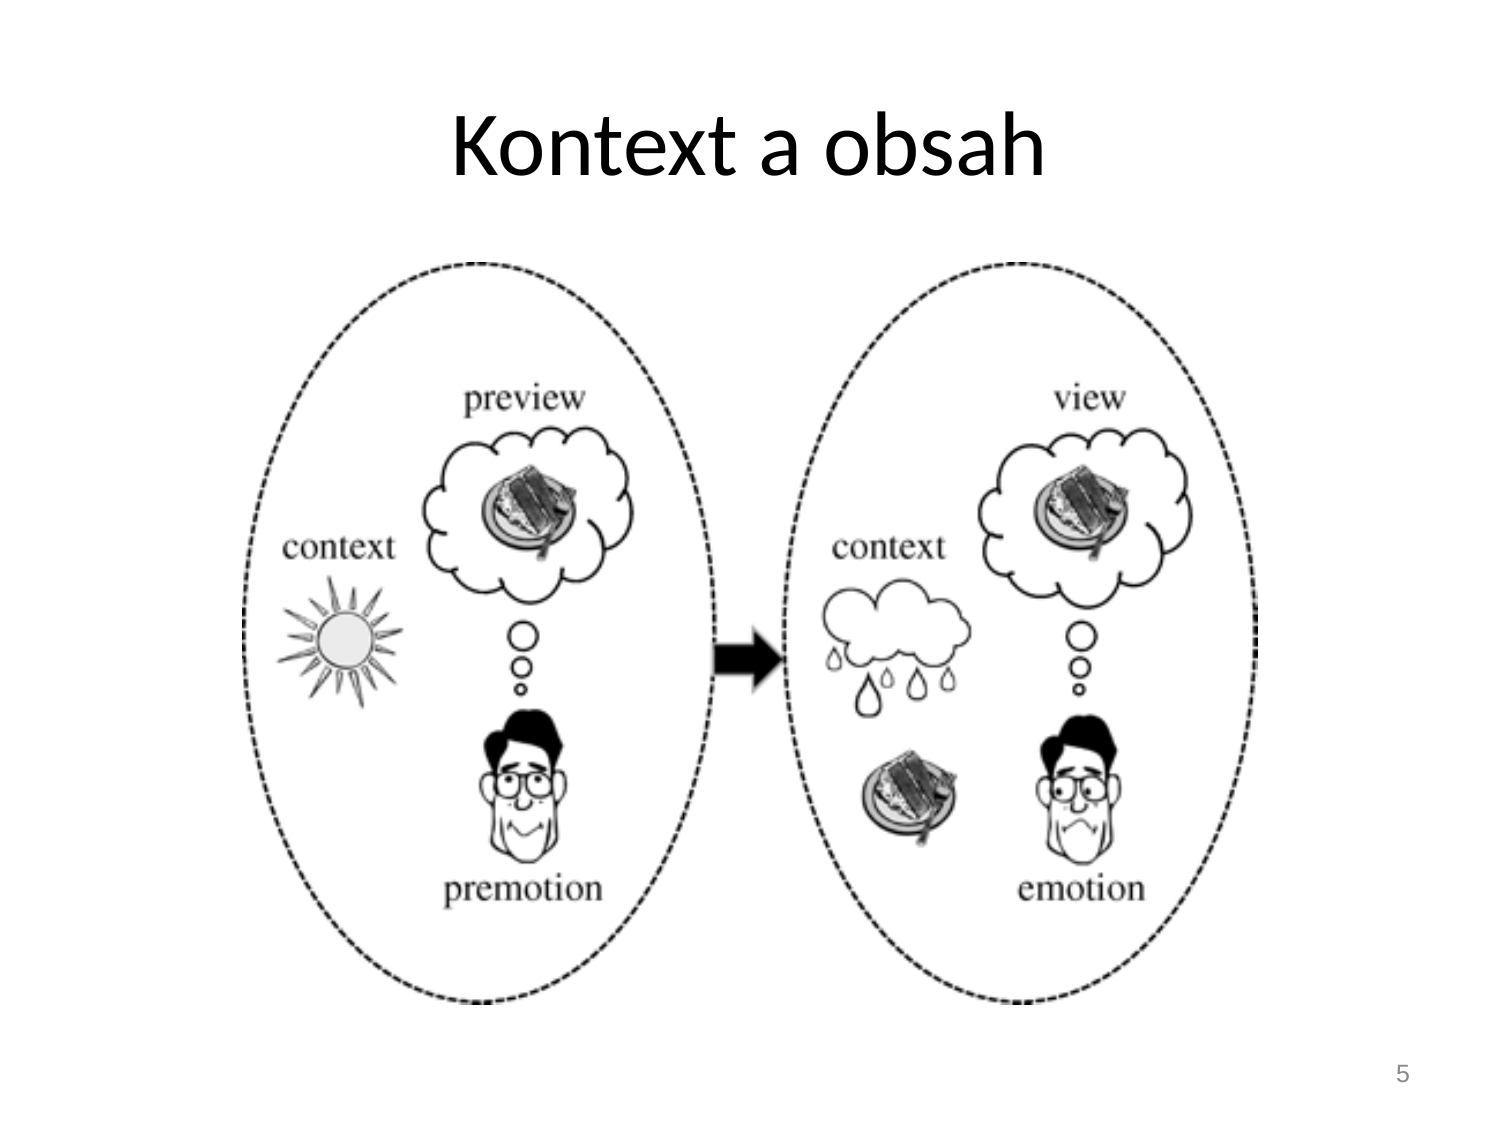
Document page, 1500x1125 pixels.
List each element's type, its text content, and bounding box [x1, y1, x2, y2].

title Kontext a obsah [74, 44, 1426, 233]
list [74, 262, 1426, 1006]
slide_number 5 [1074, 1042, 1425, 1103]
